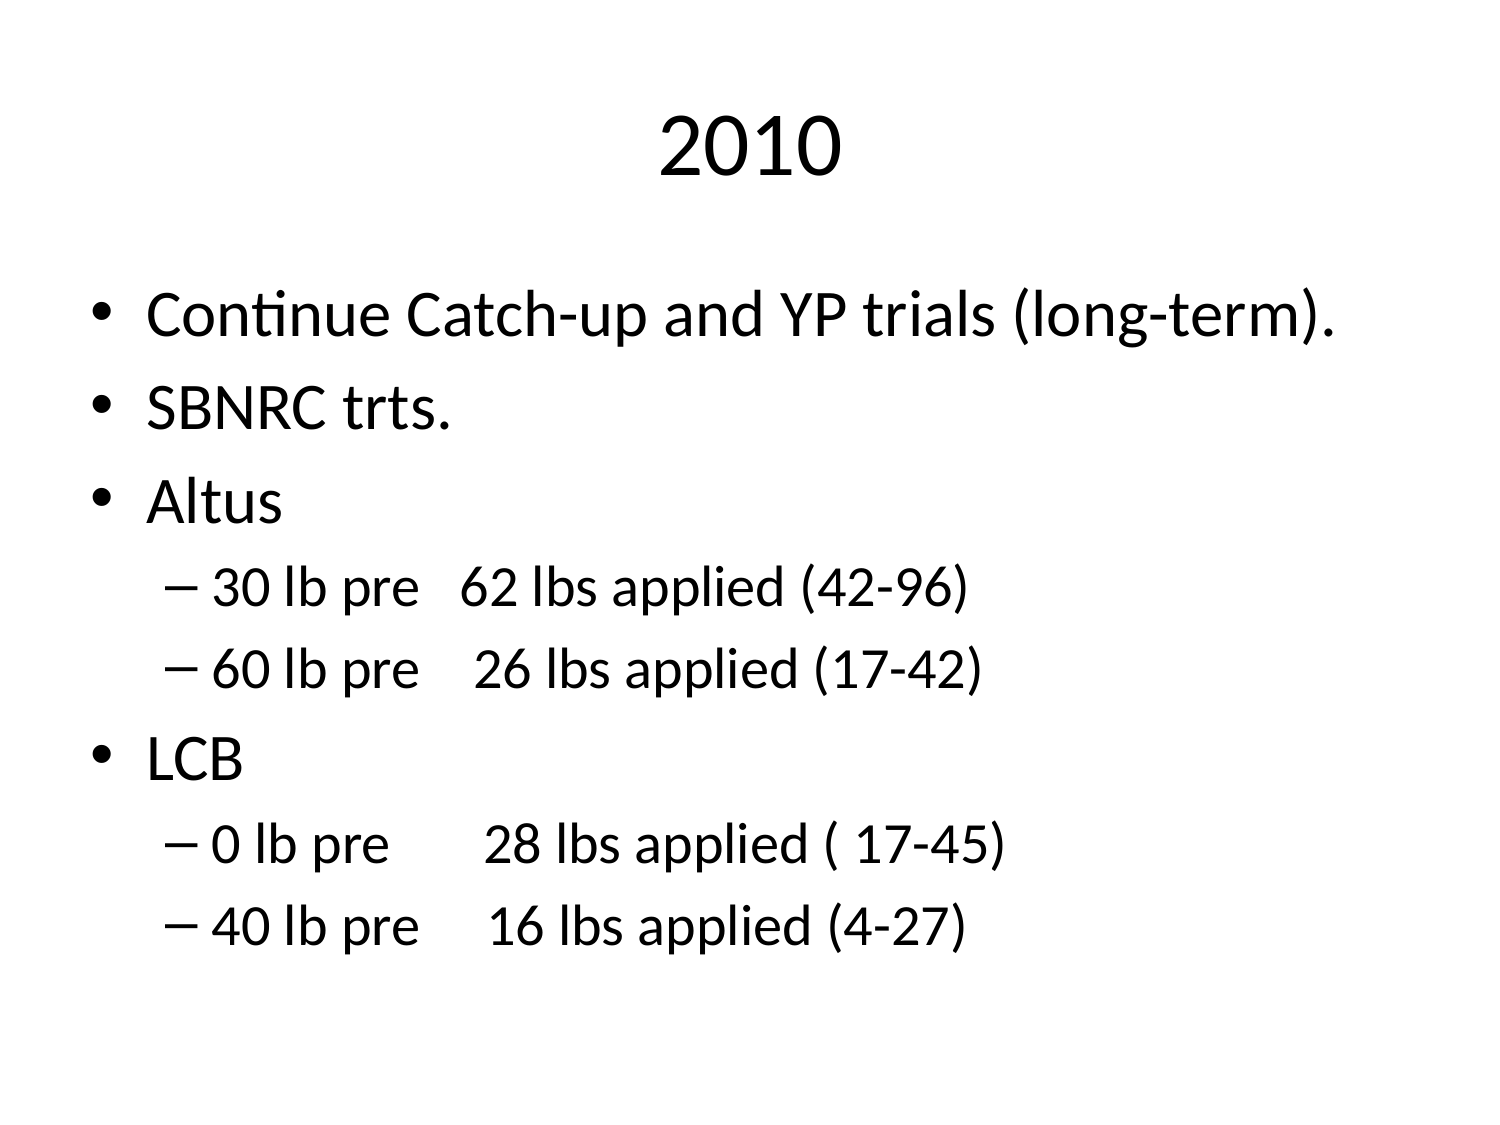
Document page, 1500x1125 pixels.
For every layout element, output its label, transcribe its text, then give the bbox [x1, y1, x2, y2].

list Continue Catch-up and YP trials (long-term). SBNRC trts. Altus 30 lb pre 62 lbs applied (42-96) 60 lb pre 26 lbs applied (17-42) LCB 0 lb pre 28 lbs applied ( 17-45) 40 lb pre 16 lbs applied (4-27) [75, 262, 1425, 1005]
title 2010 [75, 45, 1425, 233]
